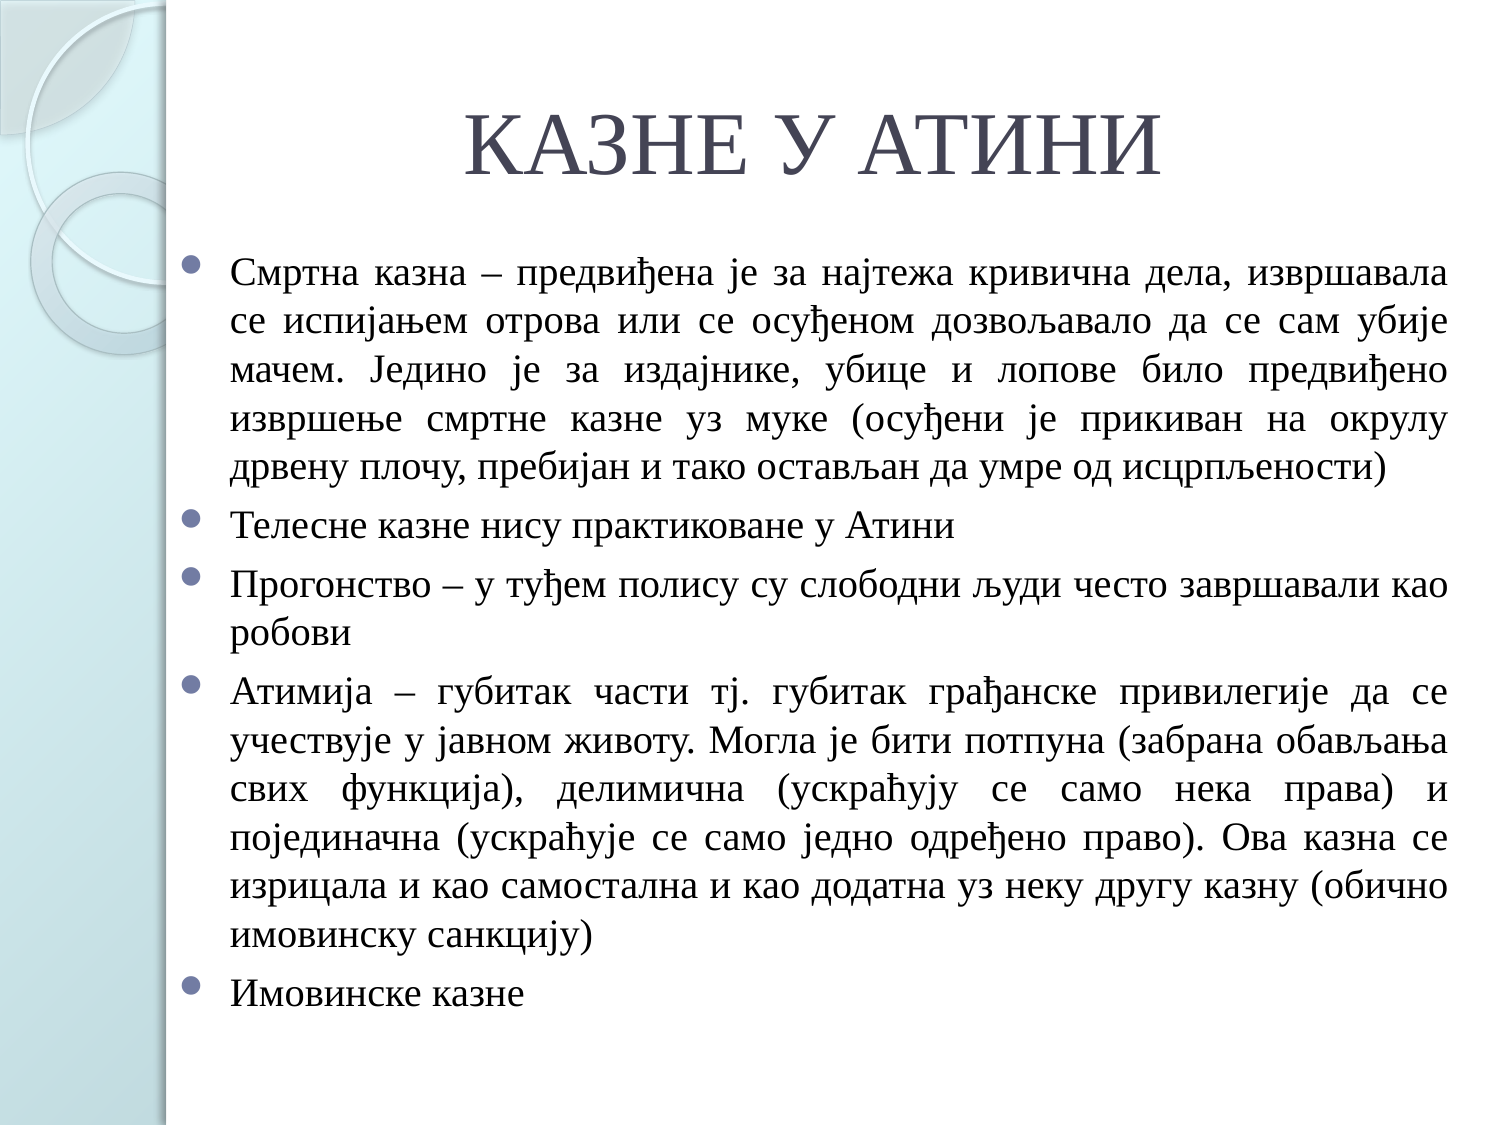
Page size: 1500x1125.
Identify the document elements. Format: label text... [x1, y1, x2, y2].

list Смртна казна – предвиђена је за најтежа кривична дела, извршавала се испијањем отрова или се осуђеном дозвољавало да се сам убије мачем. Једино је за издајнике, убице и лопове било предвиђено извршење смртне казне уз муке (осуђени је прикиван на окрулу дрвену плочу, пребијан и тако остављан да умре од исцрпљености) Телесне казне нису практиковане у Атини Прогонство – у туђем полису су слободни људи често завршавали као робови Атимија – губитак части тј. губитак грађанске привилегије да се учествује у јавном животу. Могла је бити потпуна (забрана обављања свих функција), делимична (ускраћују се само нека права) и појединачна (ускраћује се само једно одређено право). Ова казна се изрицала и као самостална и као додатна уз неку другу казну (обично имовинску санкцију) Имовинске казне [162, 237, 1466, 1025]
title КАЗНЕ У АТИНИ [162, 45, 1466, 233]
